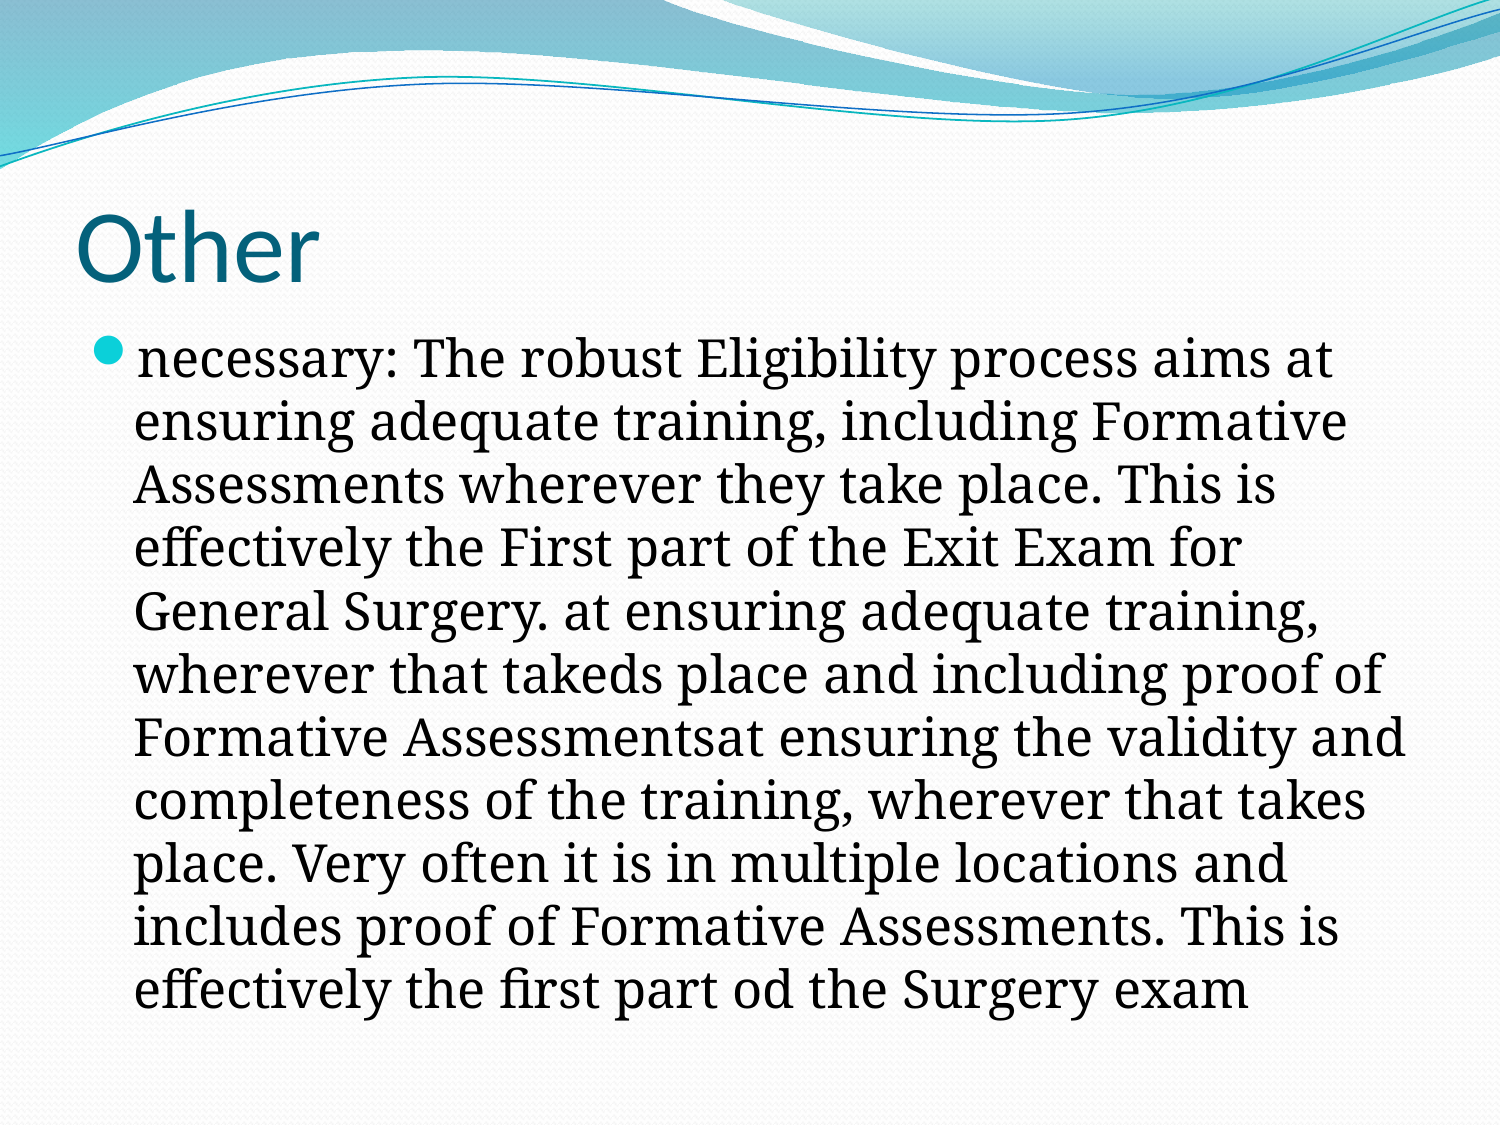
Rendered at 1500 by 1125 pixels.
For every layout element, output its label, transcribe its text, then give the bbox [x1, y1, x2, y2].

list necessary: The robust Eligibility process aims at ensuring adequate training, including Formative Assessments wherever they take place. This is effectively the First part of the Exit Exam for General Surgery. at ensuring adequate training, wherever that takeds place and including proof of Formative Assessmentsat ensuring the validity and completeness of the training, wherever that takes place. Very often it is in multiple locations and includes proof of Formative Assessments. This is effectively the first part od the Surgery exam [75, 317, 1425, 1038]
title Other [75, 115, 1425, 303]
